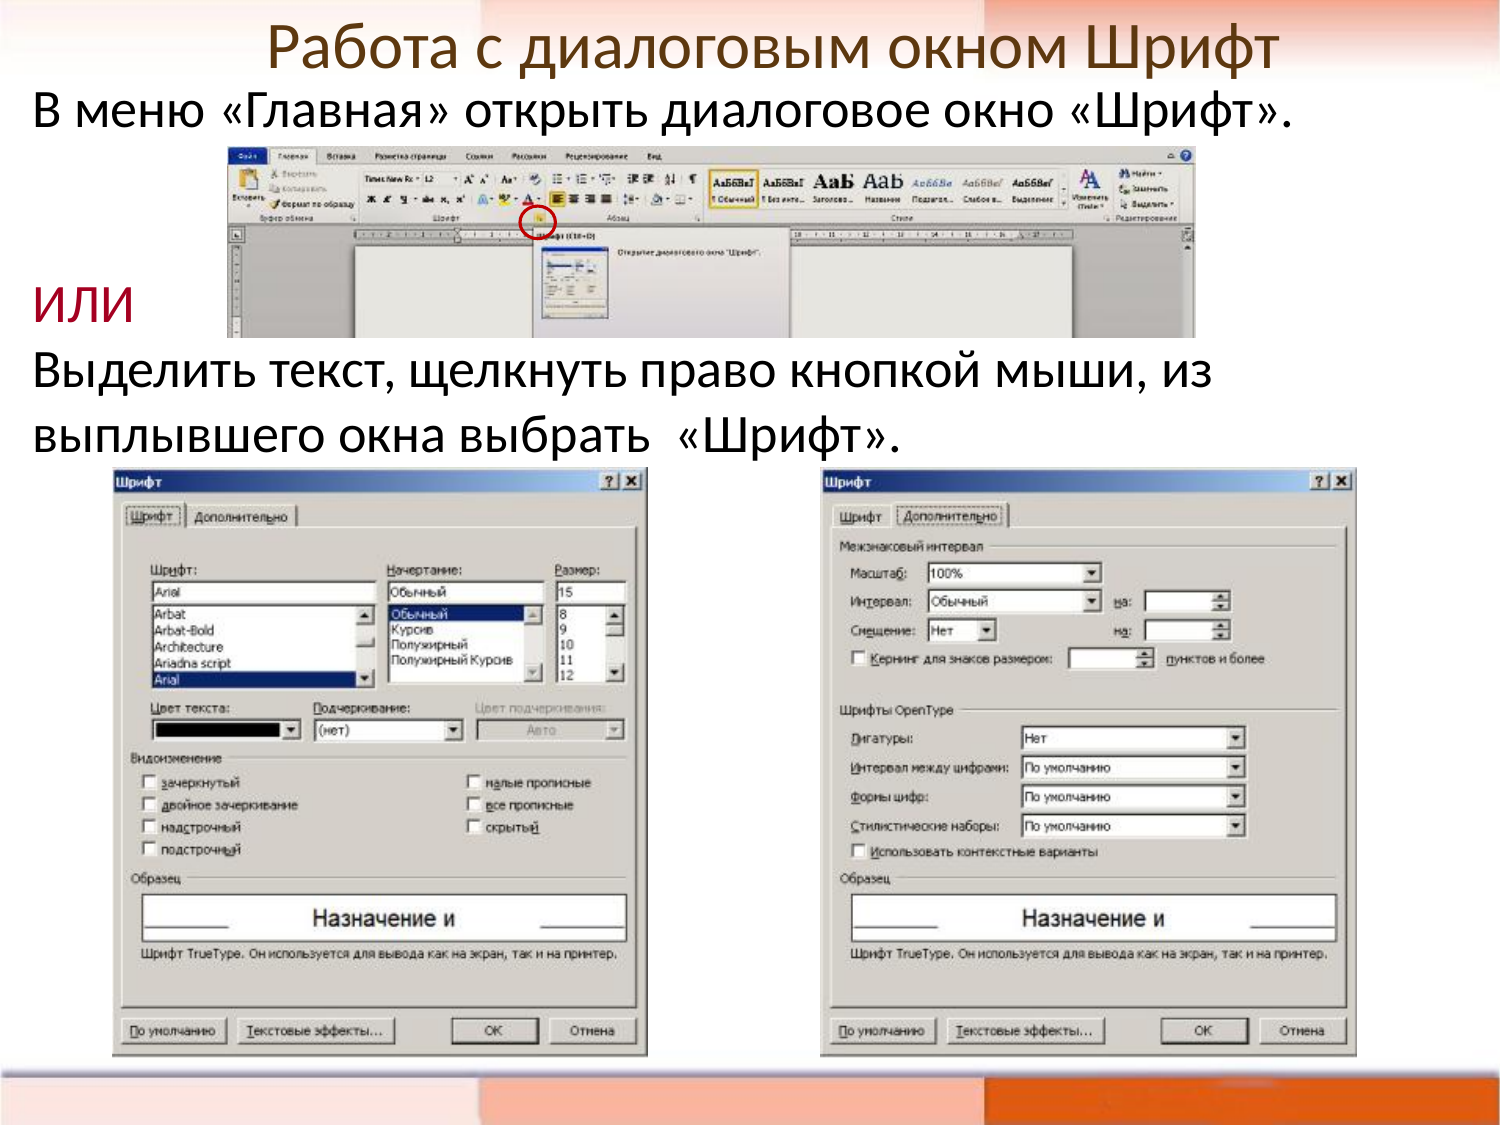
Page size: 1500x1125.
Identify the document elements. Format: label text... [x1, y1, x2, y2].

picture [226, 146, 1196, 339]
text_box Работа с диалоговым окном Шрифт [251, 0, 1296, 66]
picture [0, 0, 1500, 1125]
text_box В меню «Главная» открыть диалоговое окно «Шрифт». ИЛИ Выделить текст, щелкнуть право кнопкой мыши, из выплывшего окна выбрать «Шрифт». [17, 66, 1471, 471]
